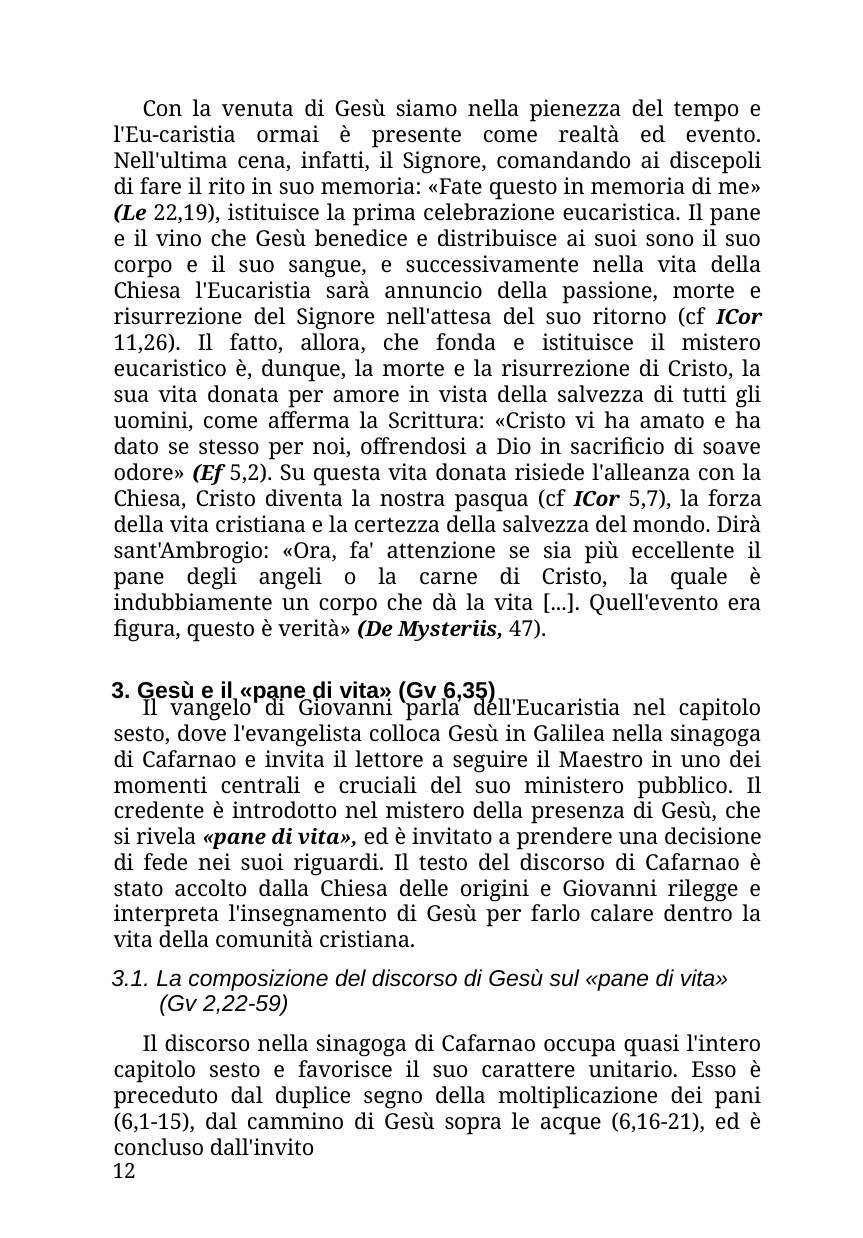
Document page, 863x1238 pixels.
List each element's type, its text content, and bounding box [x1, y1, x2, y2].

text_box 12 [108, 1157, 766, 1175]
text_box Il vangelo di Giovanni parla dell'Eucaristia nel capitolo sesto, dove l'evangelista colloca Gesù in Galilea nella sinagoga di Cafarnao e invita il lettore a seguire il Maestro in uno dei momenti centrali e cruciali del suo ministero pubblico. Il credente è introdotto nel mistero della presenza di Gesù, che si rivela «pane di vita», ed è invitato a prendere una decisione di fede nei suoi riguardi. Il testo del discorso di Cafarnao è stato accolto dalla Chiesa delle origini e Giovanni rilegge e interpreta l'insegnamento di Gesù per farlo calare dentro la vita della comunità cristiana. 3.1. La composizione del discorso di Gesù sul «pane di vita» (Gv 2,22-59) Il discorso nella sinagoga di Cafarnao occupa quasi l'intero capitolo sesto e favorisce il suo carattere unitario. Esso è preceduto dal duplice segno della moltiplicazione dei pani (6,1-15), dal cammino di Gesù sopra le acque (6,16-21), ed è concluso dall'invito [111, 694, 766, 1138]
text_box Con la venuta di Gesù siamo nella pienezza del tempo e l'Eu-caristia ormai è presente come realtà ed evento. Nell'ultima cena, infatti, il Signore, comandando ai discepoli di fare il rito in suo memoria: «Fate questo in memoria di me» (Le 22,19), istituisce la prima celebrazione eucaristica. Il pane e il vino che Gesù benedice e distribuisce ai suoi sono il suo corpo e il suo sangue, e successivamente nella vita della Chiesa l'Eucaristia sarà annuncio della passione, morte e risurrezione del Signore nell'attesa del suo ritorno (cf ICor 11,26). Il fatto, allora, che fonda e istituisce il mistero eucaristico è, dunque, la morte e la risurrezione di Cristo, la sua vita donata per amore in vista della salvezza di tutti gli uomini, come afferma la Scrittura: «Cristo vi ha amato e ha dato se stesso per noi, offrendosi a Dio in sacrificio di soave odore» (Ef 5,2). Su questa vita donata risiede l'alleanza con la Chiesa, Cristo diventa la nostra pasqua (cf ICor 5,7), la forza della vita cristiana e la certezza della salvezza del mondo. Dirà sant'Ambrogio: «Ora, fa' attenzione se sia più eccellente il pane degli angeli o la carne di Cristo, la quale è indubbiamente un corpo che dà la vita [...]. Quell'evento era figura, questo è verità» (De Mysteriis, 47). 3. Gesù e il «pane di vita» (Gv 6,35) [111, 95, 769, 671]
